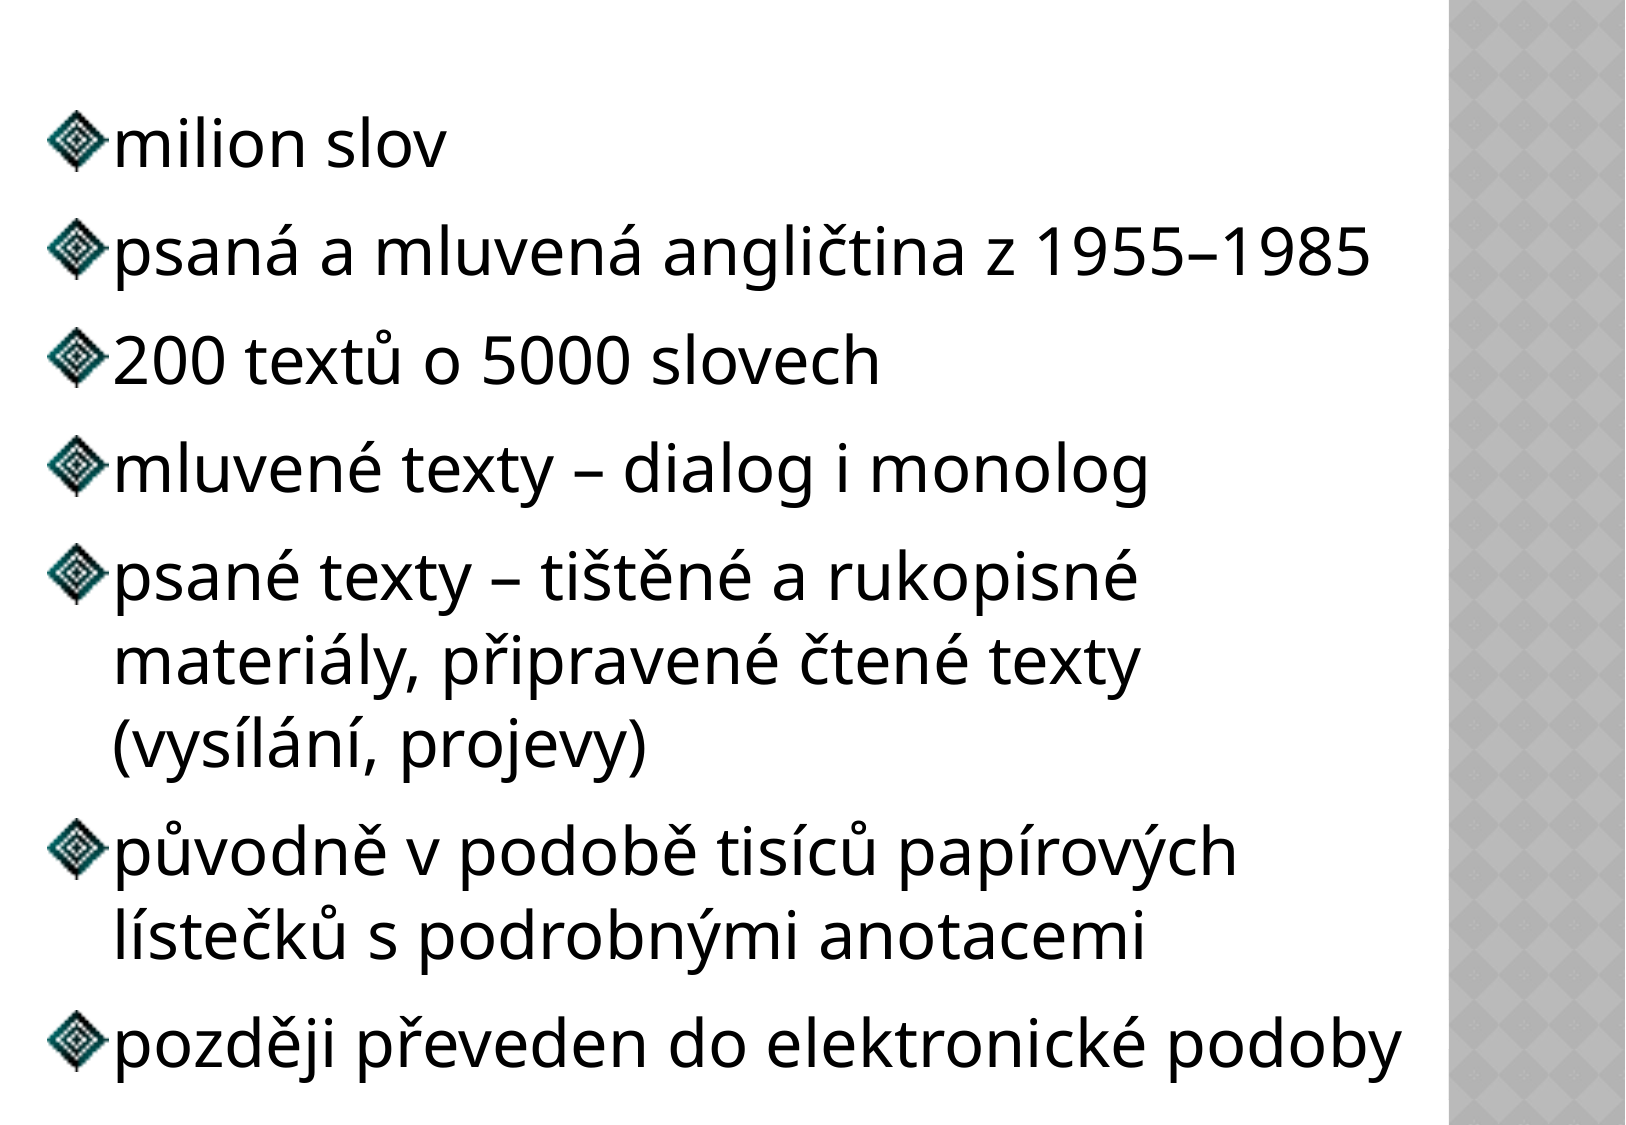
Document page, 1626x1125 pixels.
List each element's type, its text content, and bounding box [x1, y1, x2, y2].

list milion slov psaná a mluvená angličtina z 1955–1985 200 textů o 5000 slovech mluvené texty – dialog i monolog psané texty – tištěné a rukopisné materiály, připravené čtené texty (vysílání, projevy) původně v podobě tisíců papírových lístečků s podrobnými anotacemi později převeden do elektronické podoby [32, 90, 1441, 1094]
picture [47, 218, 109, 280]
picture [47, 327, 109, 388]
picture [47, 1010, 109, 1072]
picture [47, 543, 109, 605]
picture [47, 110, 109, 172]
picture [47, 435, 109, 497]
picture [47, 818, 109, 880]
